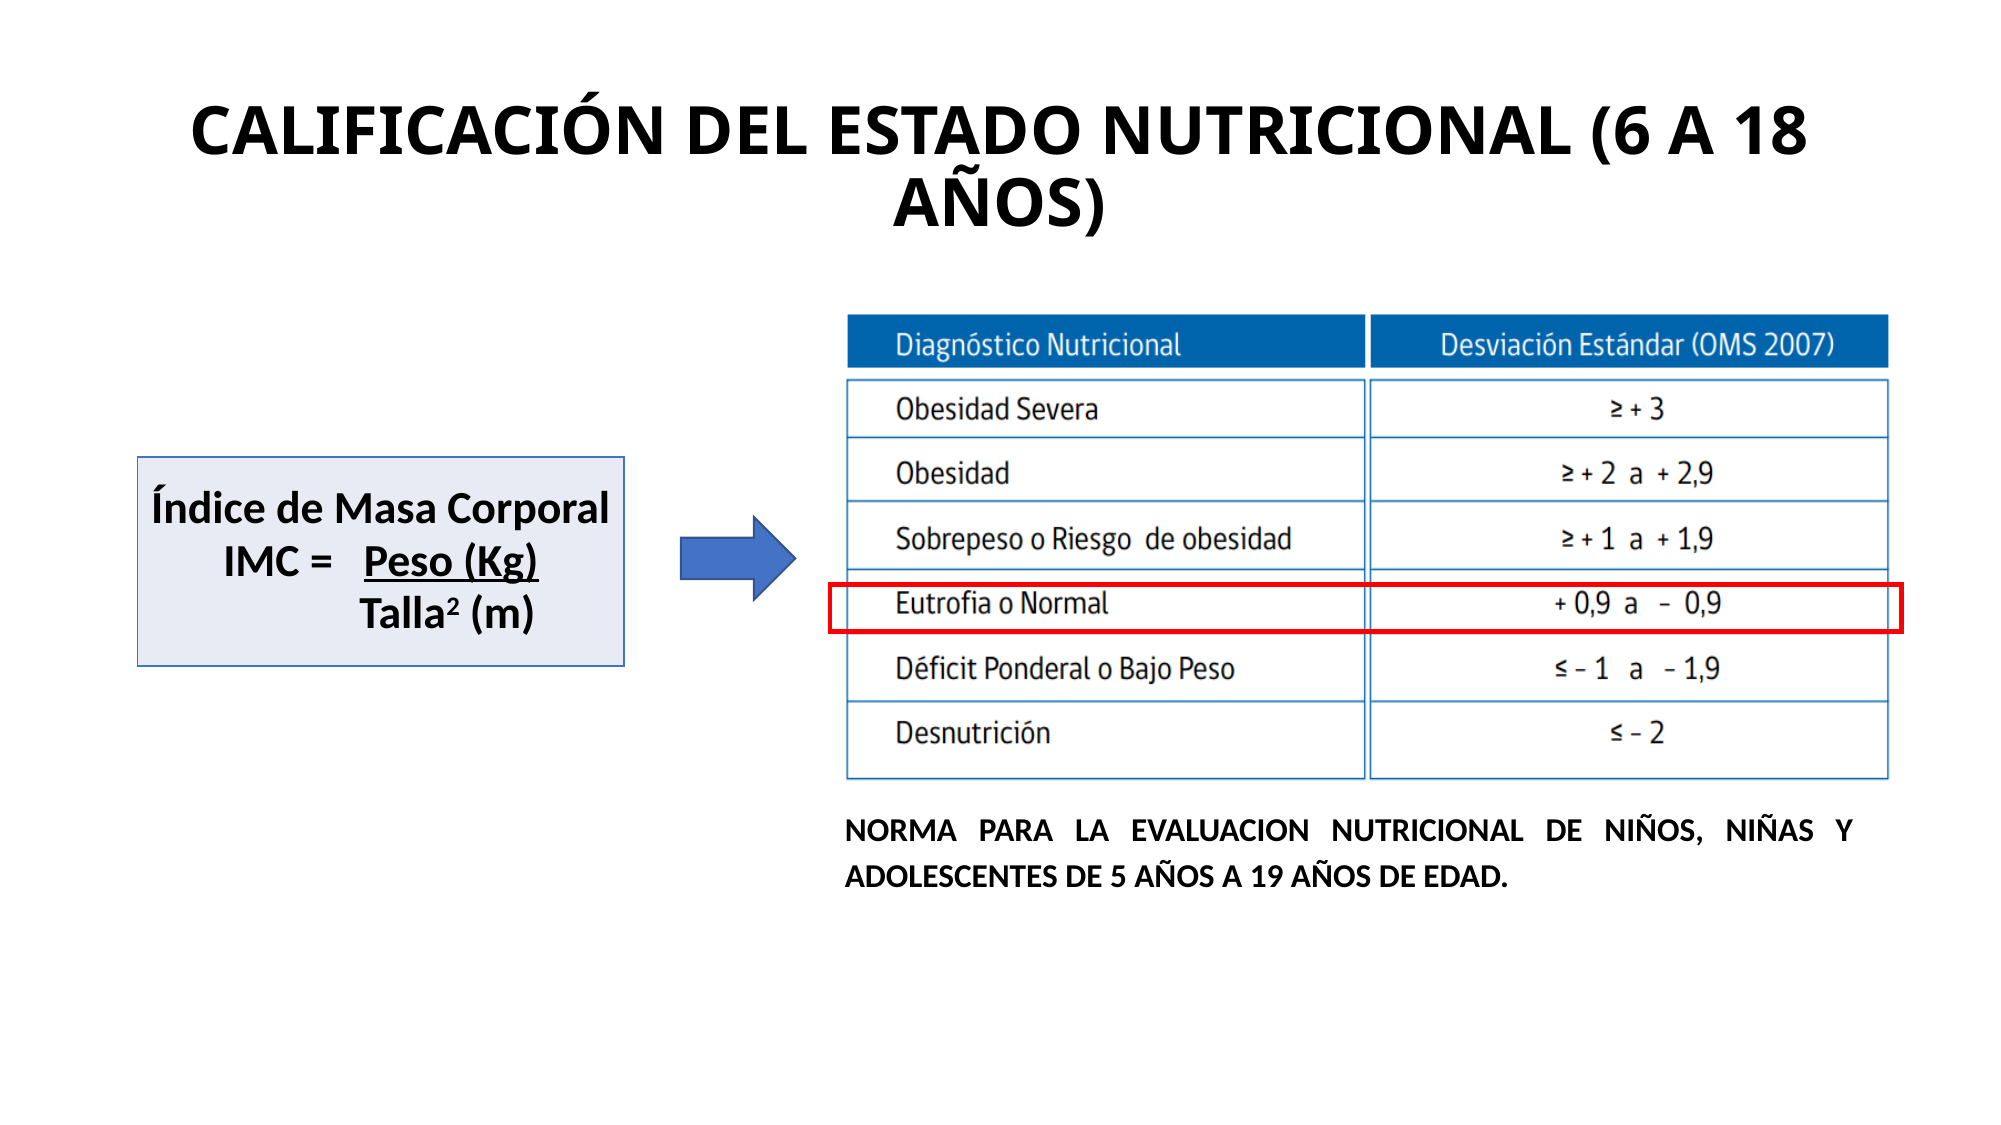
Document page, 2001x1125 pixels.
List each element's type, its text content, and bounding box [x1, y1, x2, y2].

title CALIFICACIÓN DEL ESTADO NUTRICIONAL (6 A 18 AÑOS) [137, 59, 1863, 278]
text_box [679, 514, 797, 603]
picture [829, 301, 1902, 791]
table_header Índice de Masa Corporal IMC = Peso (Kg) Talla2 (m) [138, 458, 623, 665]
text_box NORMA PARA LA EVALUACION NUTRICIONAL DE NIÑOS, NIÑAS Y ADOLESCENTES DE 5 AÑOS A 19 AÑOS DE EDAD. [830, 795, 1870, 902]
